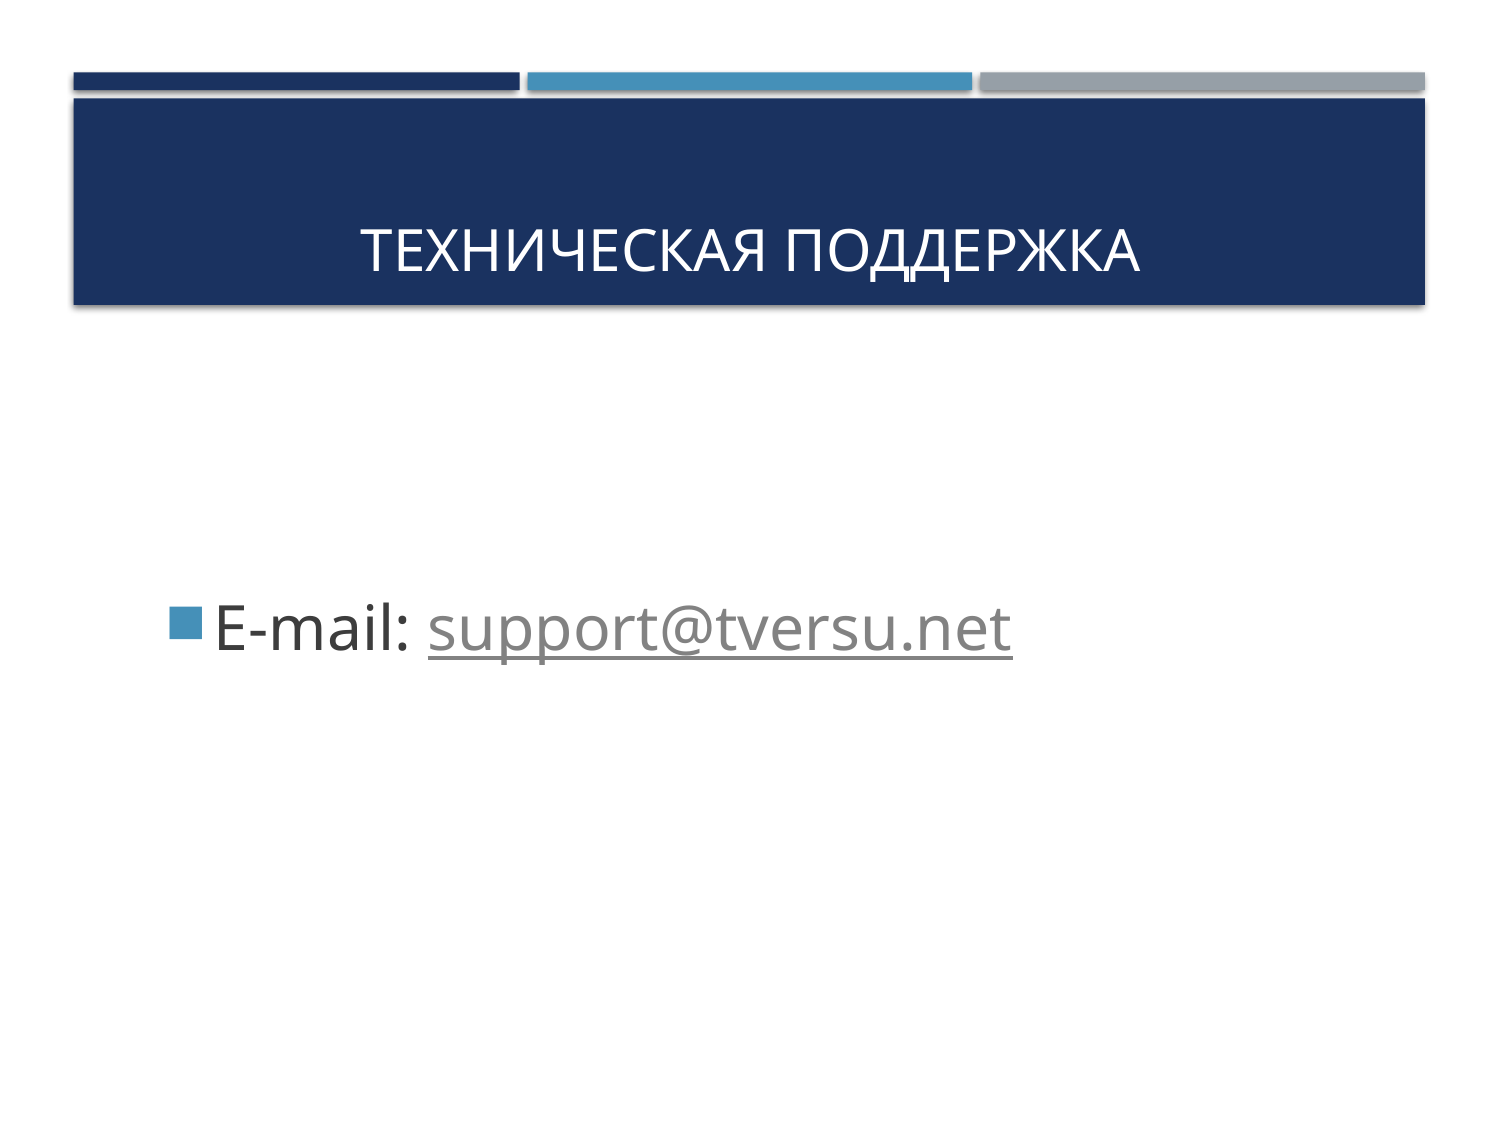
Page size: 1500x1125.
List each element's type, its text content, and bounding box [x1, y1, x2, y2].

list E-mail: support@tversu.net [95, 365, 1406, 962]
title Техническая поддержка [95, 112, 1406, 291]
